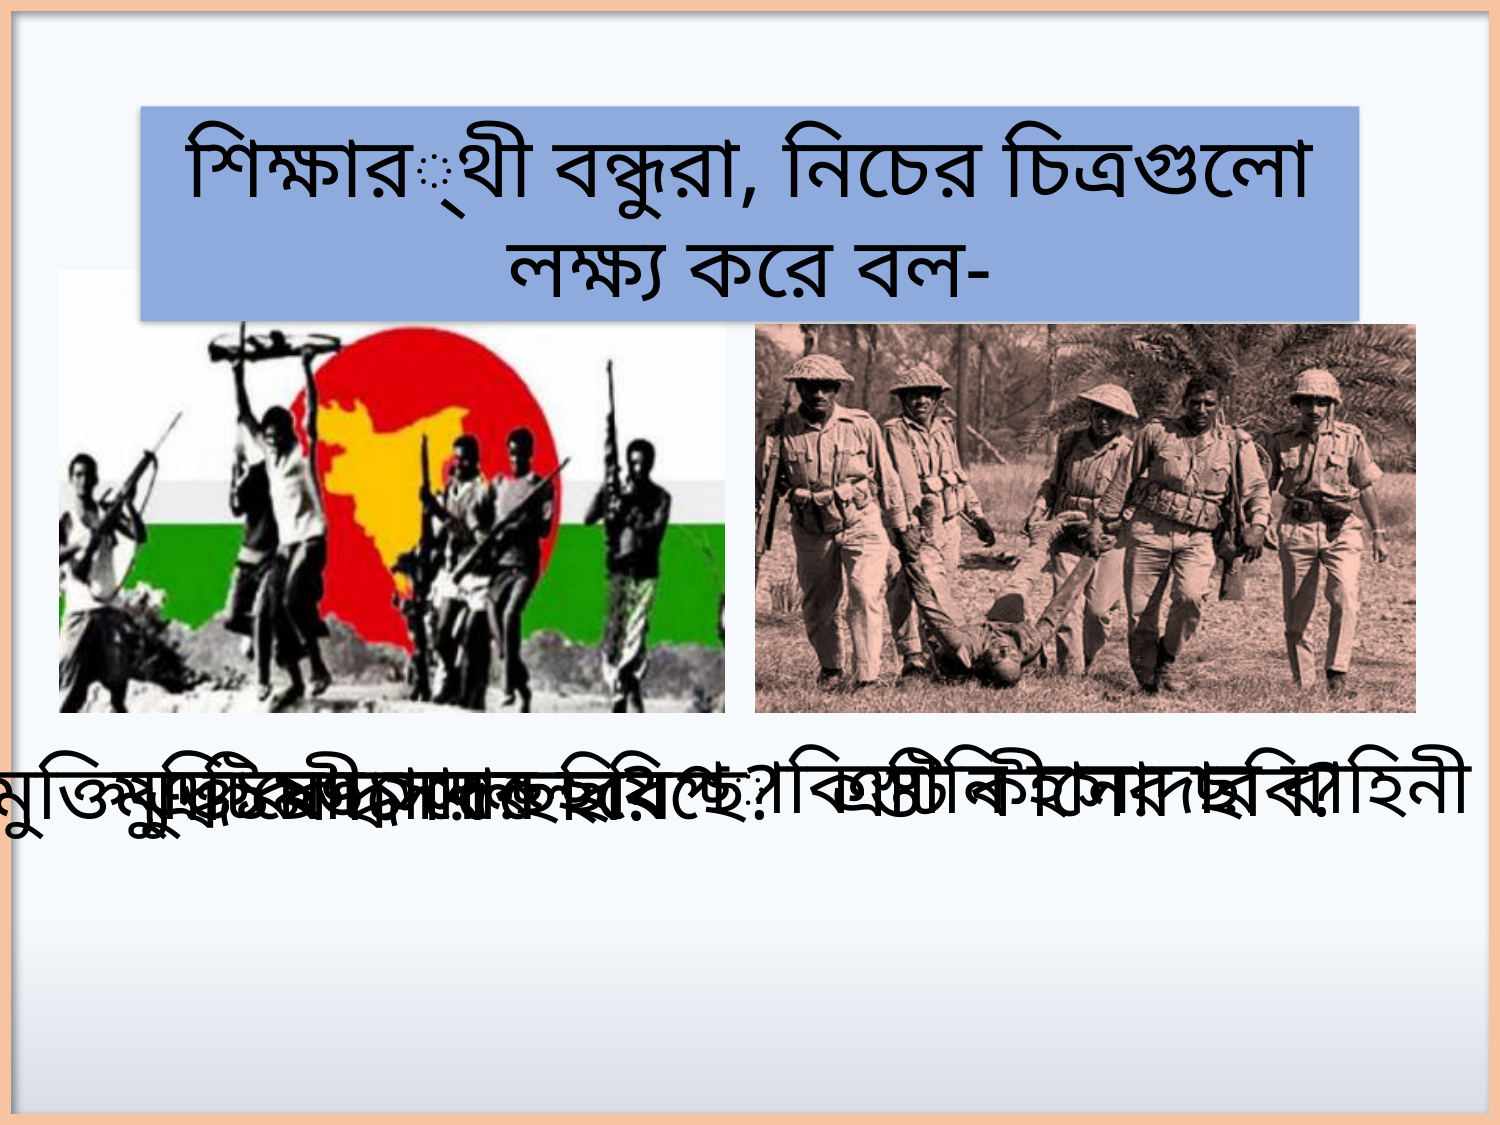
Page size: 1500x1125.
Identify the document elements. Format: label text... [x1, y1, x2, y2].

picture [59, 270, 726, 713]
picture [755, 324, 1416, 713]
text_box মুক্তিযুদ্ধ কত সালে হয়েছে? [594, 737, 794, 843]
text_box মুক্তিযুদ্ধ কত সালে হয়েছে? [0, 737, 214, 843]
text_box ১৯৭১ সালে [214, 737, 594, 843]
text_box শিক্ষার্থী বন্ধুরা, নিচের চিত্রগুলো লক্ষ্য করে বল- [140, 106, 1360, 322]
text_box পাকিস্তানি হানাদার বাহিনী [660, 731, 1487, 837]
